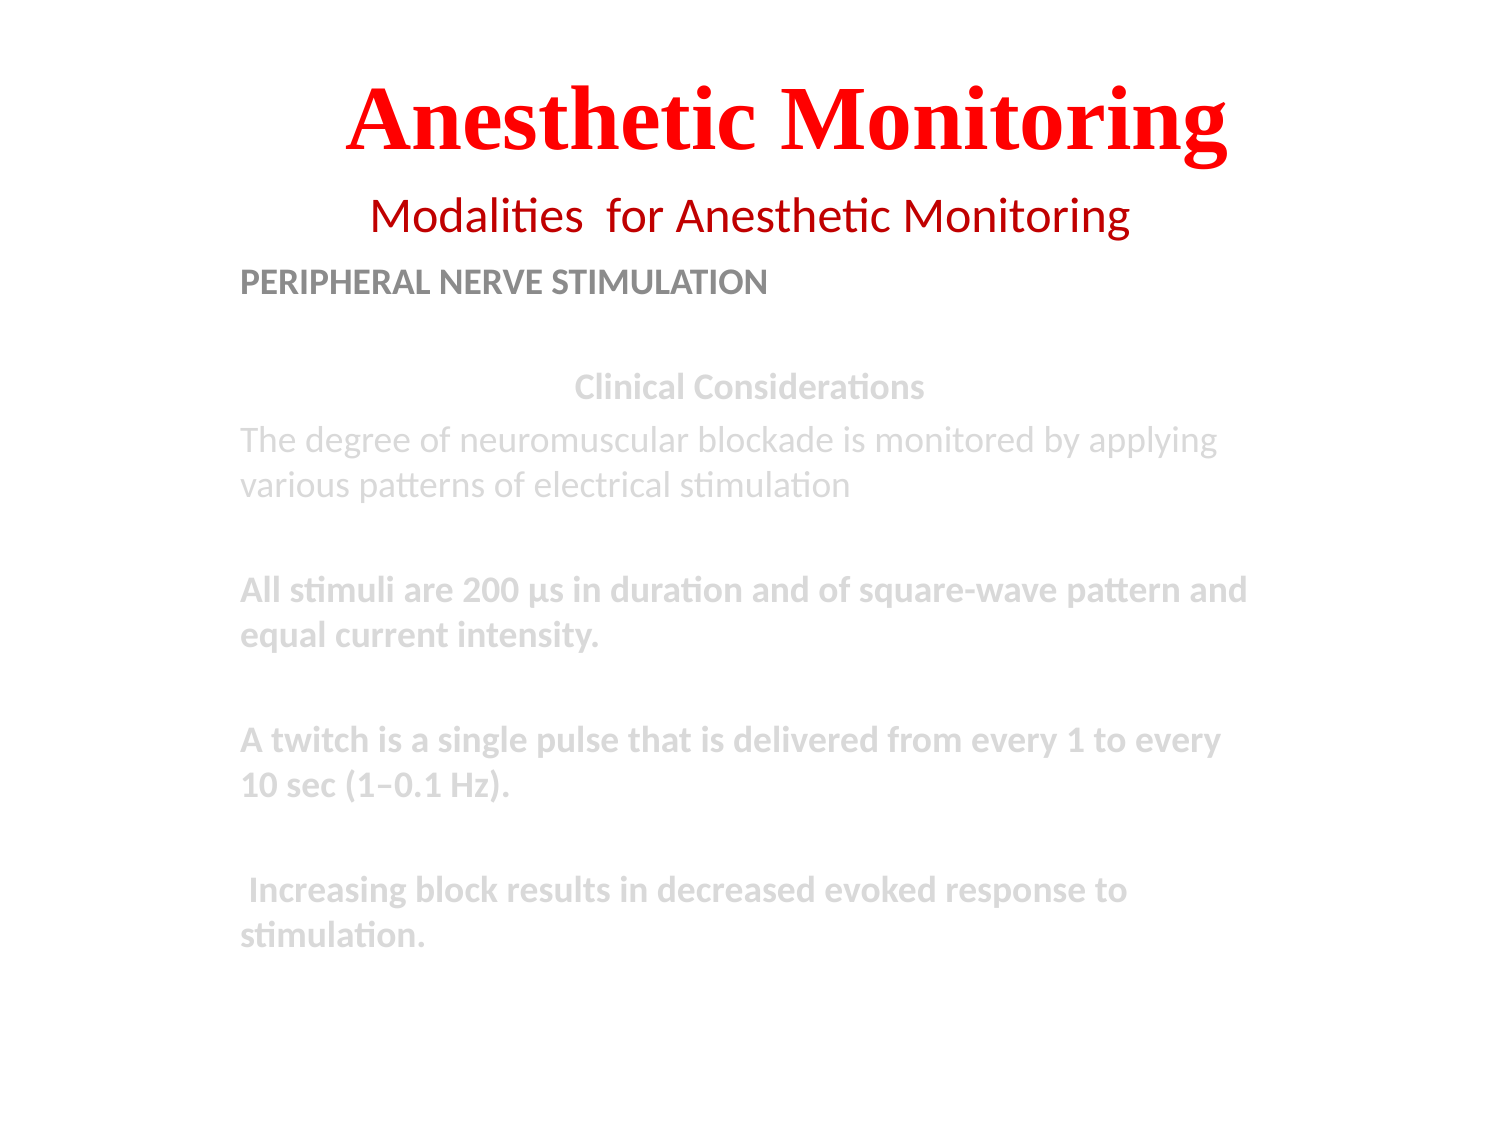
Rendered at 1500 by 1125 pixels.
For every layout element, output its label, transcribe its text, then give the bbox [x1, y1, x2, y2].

text_box Modalities for Anesthetic Monitoring [224, 174, 1275, 250]
subtitle PERIPHERAL NERVE STIMULATION Clinical Considerations The degree of neuromuscular blockade is monitored by applying various patterns of electrical stimulation All stimuli are 200 µs in duration and of square-wave pattern and equal current intensity. A twitch is a single pulse that is delivered from every 1 to every 10 sec (1–0.1 Hz). Increasing block results in decreased evoked response to stimulation. [225, 250, 1275, 1075]
title Anesthetic Monitoring [150, 24, 1425, 200]
